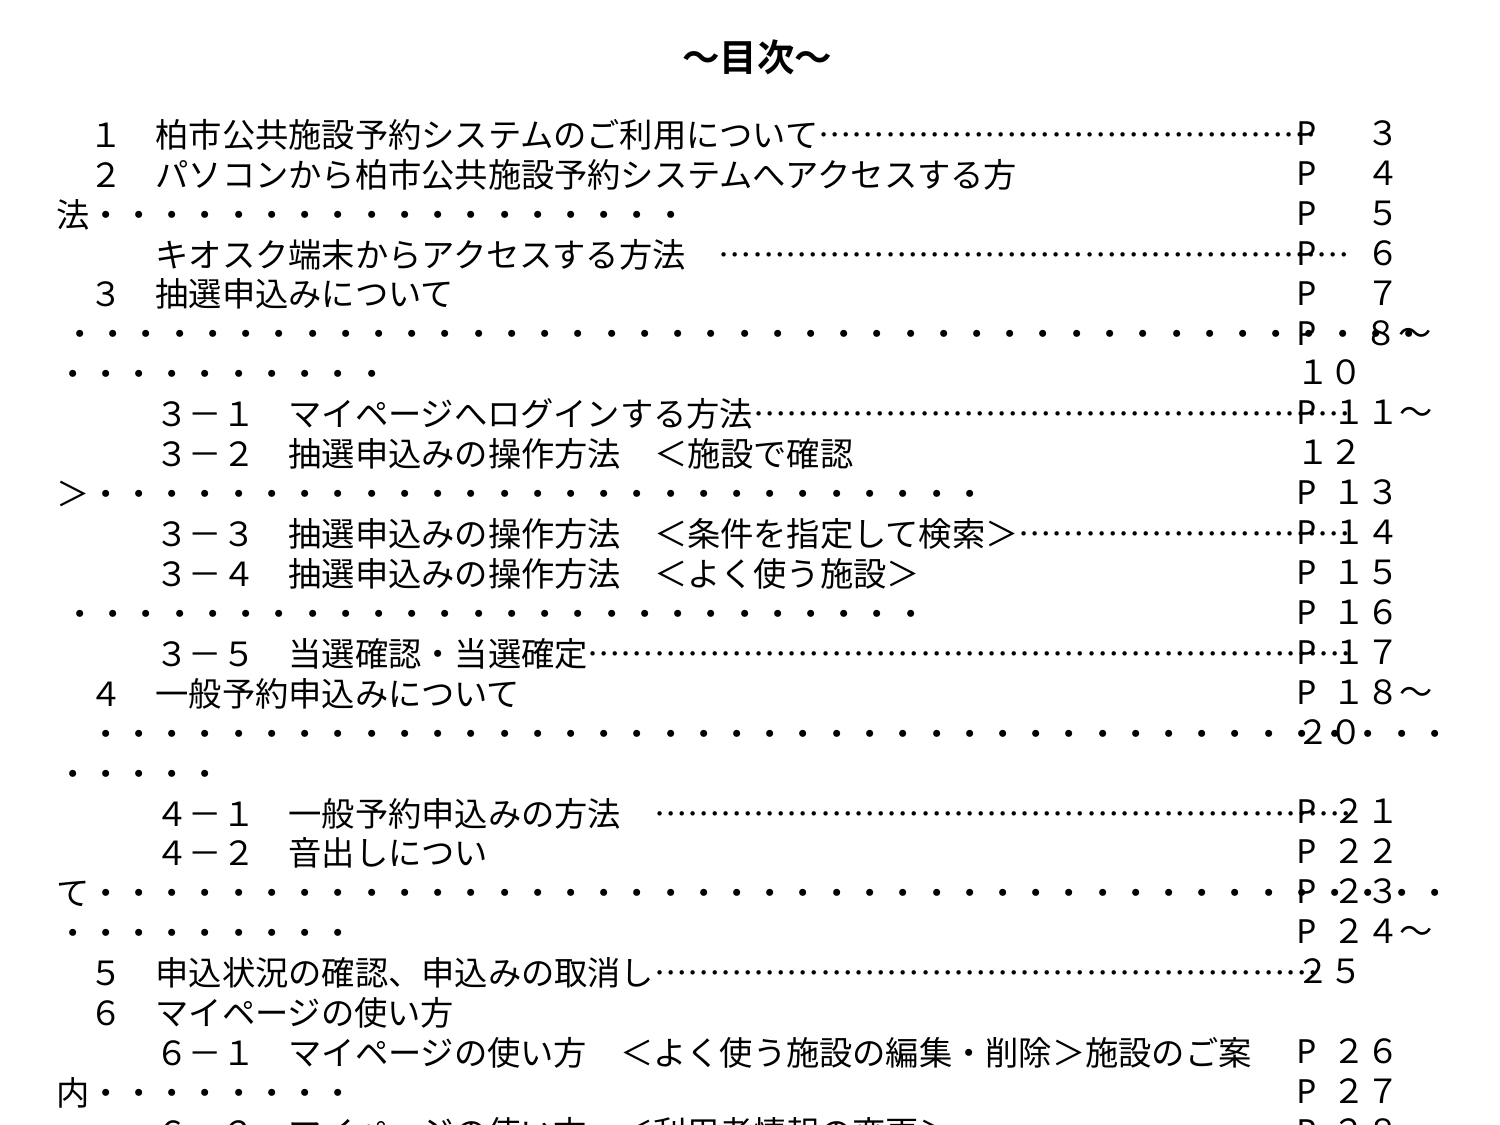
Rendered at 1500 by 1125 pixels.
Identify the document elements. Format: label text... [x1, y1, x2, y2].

text_box ～目次～ １ 柏市公共施設予約システムのご利用について……………………………………… ２ パソコンから柏市公共施設予約システムへアクセスする方法・・・・・・・・・・・・・・・・・・ キオスク端末からアクセスする方法 ………………………………………………… ３ 抽選申込みについて ・・・・・・・・・・・・・・・・・・・・・・・・・・・・・・・・・・・・・・・・・・・・・・・・・・・ ３－１ マイページへログインする方法……………………………………………… ３－２ 抽選申込みの操作方法 ＜施設で確認＞・・・・・・・・・・・・・・・・・・・・・・・・・・・ ３－３ 抽選申込みの操作方法 ＜条件を指定して検索＞………………………… ３－４ 抽選申込みの操作方法 ＜よく使う施設＞ ・・・・・・・・・・・・・・・・・・・・・・・・・・ ３－５ 当選確認・当選確定…………………………………………………………… ４ 一般予約申込みについて ・・・・・・・・・・・・・・・・・・・・・・・・・・・・・・・・・・・・・・・・・・・・・・ ４－１ 一般予約申込みの方法 ……………………………………………………… ４－２ 音出しについて・・・・・・・・・・・・・・・・・・・・・・・・・・・・・・・・・・・・・・・・・・・・・・・・・・ ５ 申込状況の確認、申込みの取消し…………………………………………………… ６ マイページの使い方 ６－１ マイページの使い方 ＜よく使う施設の編集・削除＞施設のご案内・・・・・・・・ ６－２ マイページの使い方 ＜利用者情報の変更＞ ……………………………… ６－３ マイページの使い方 ＜申込み状況の確認＞・・・・・・・・・・・・・・・・・・・・・・・・・ ６－４ マイページの使い方 ＜パスワード再発行の方法＞………………………… ７ その他の機能 ７－１ その他の機能 ＜施設のご案内＞・・・・・・・・・・・・・・・・・・・・・・・・・・・・・・・・・・ ７－２ その他の機能 ＜抽選対象施設＞…………………………………………… ８ システム利用の注意事項・・・・・・・・・・・・・・・・・・・・・・・・・・・・・・・・・・・・・・・・・・・・・・ ９ 施設の定員と使用料………………………………………………………………… [41, 26, 1474, 1125]
text_box P ３ P ４ P ５ P ６ P ７ P ８～１０ P １１～１２ P １３ P １４ P １５ P １６ P １７ P １８～２０ P ２１ P ２２ P ２３ P ２４～２５ P ２６ P ２７ P ２８ P ２９ [1281, 104, 1474, 1125]
